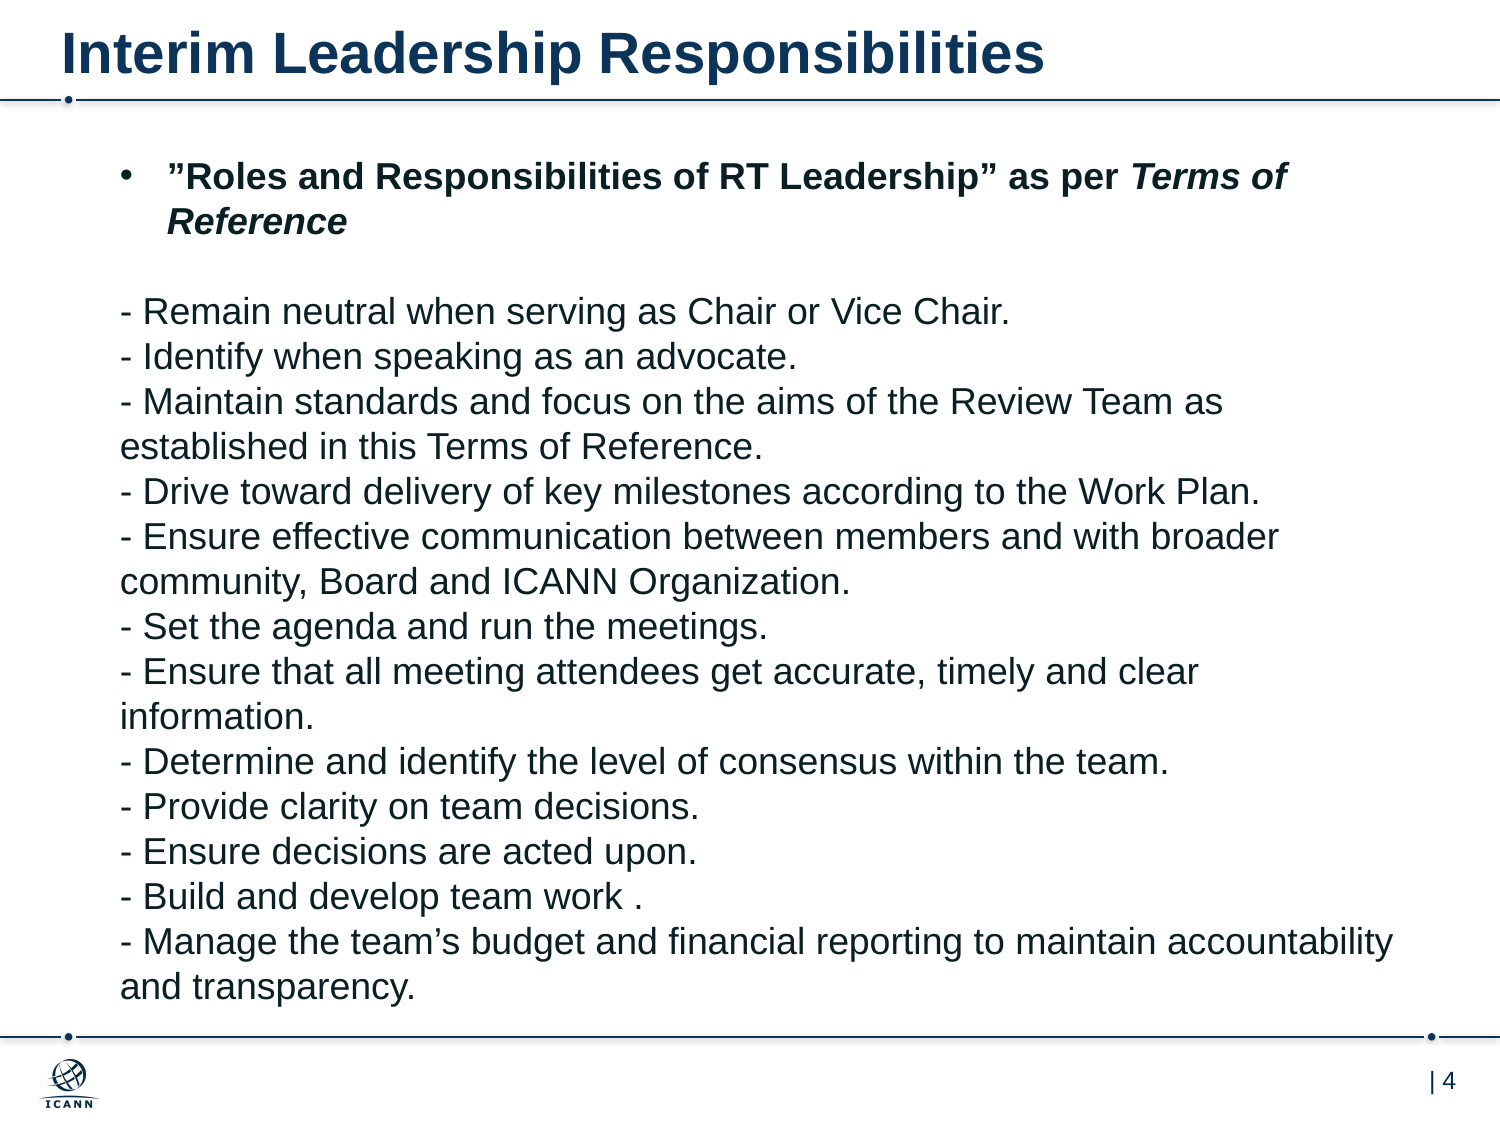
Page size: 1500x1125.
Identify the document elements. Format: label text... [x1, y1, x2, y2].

picture [38, 1059, 100, 1108]
text_box ”Roles and Responsibilities of RT Leadership” as per Terms of Reference - Remain neutral when serving as Chair or Vice Chair. - Identify when speaking as an advocate. - Maintain standards and focus on the aims of the Review Team as established in this Terms of Reference. - Drive toward delivery of key milestones according to the Work Plan. - Ensure effective communication between members and with broader community, Board and ICANN Organization. - Set the agenda and run the meetings. - Ensure that all meeting attendees get accurate, timely and clear information. - Determine and identify the level of consensus within the team. - Provide clarity on team decisions. - Ensure decisions are acted upon. - Build and develop team work . - Manage the team’s budget and financial reporting to maintain accountability and transparency. [119, 152, 1400, 1008]
title Interim Leadership Responsibilities [61, 7, 1376, 82]
